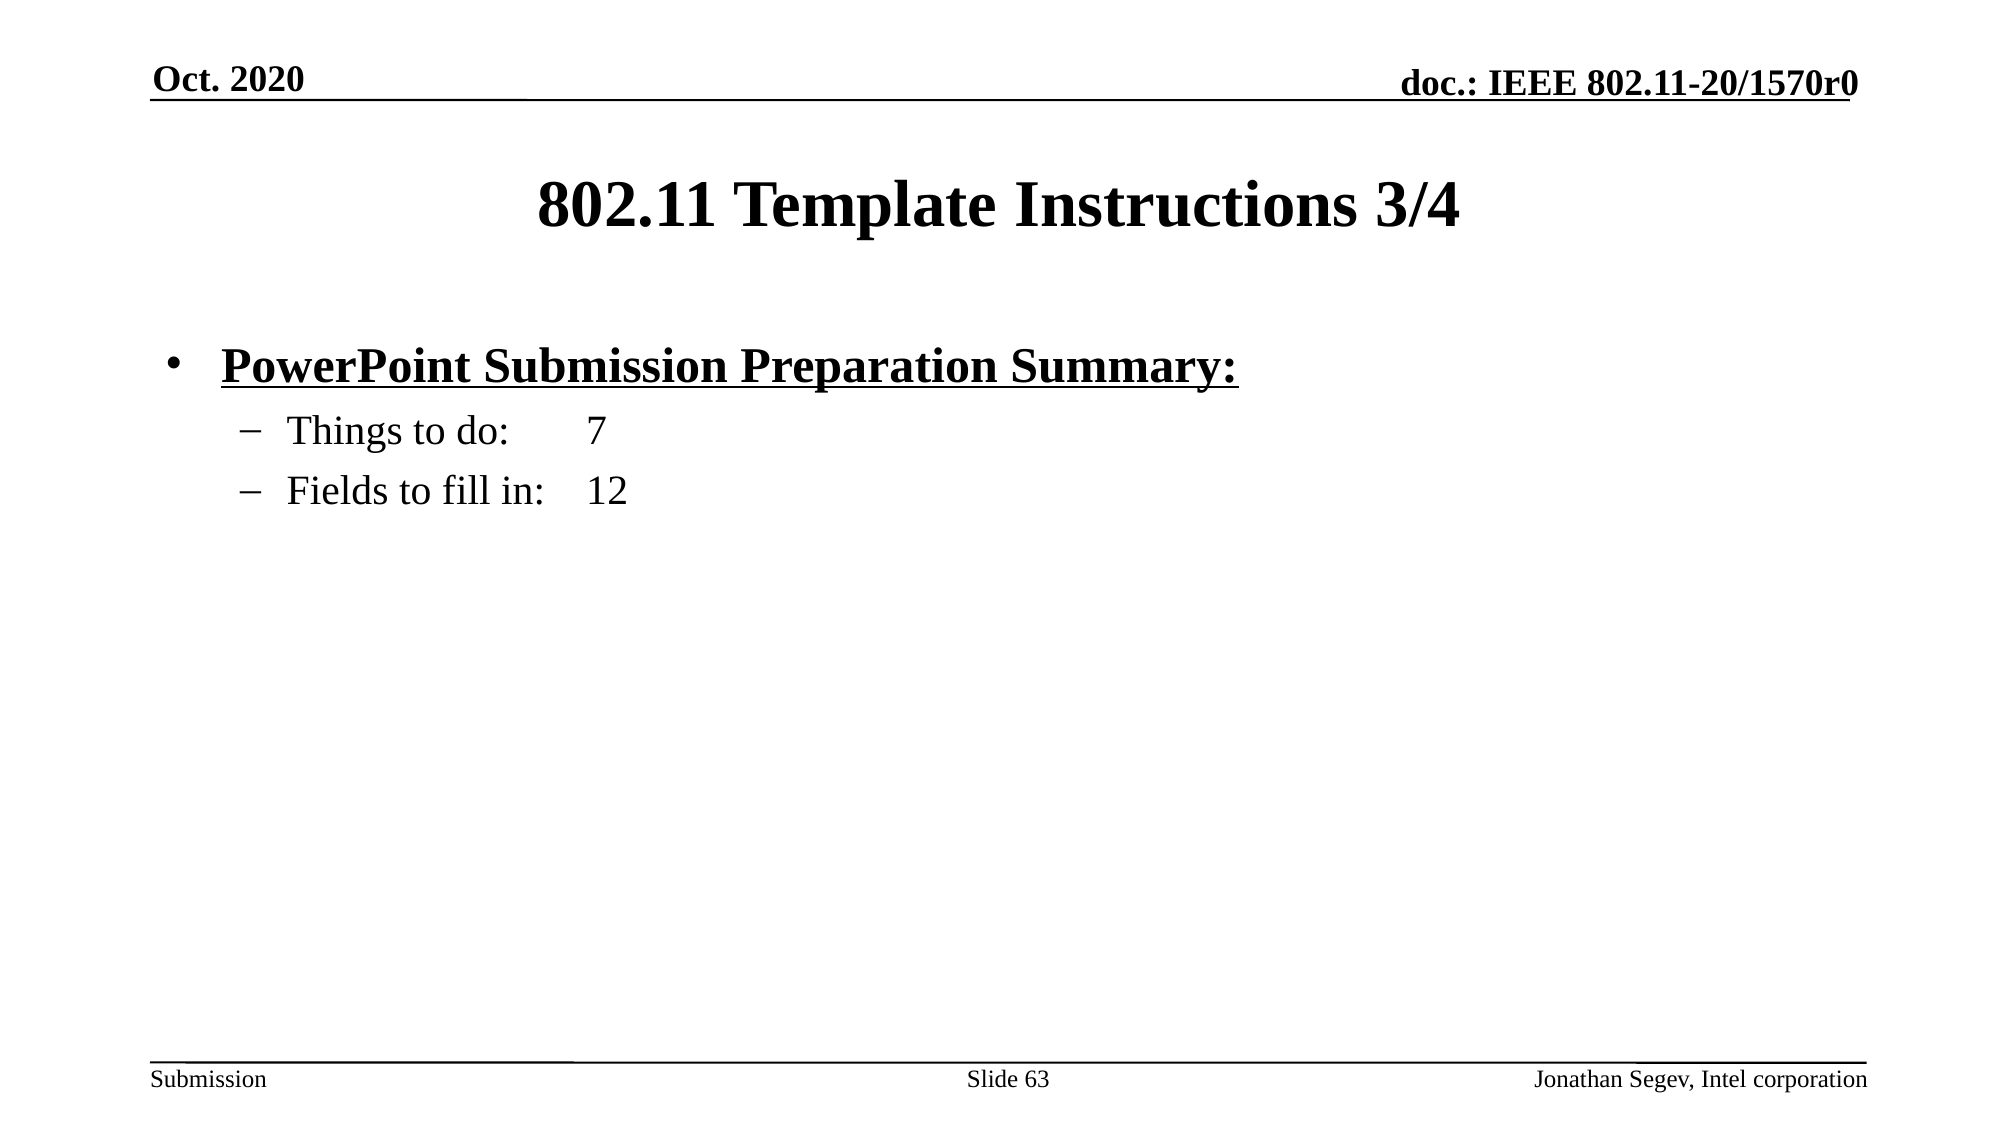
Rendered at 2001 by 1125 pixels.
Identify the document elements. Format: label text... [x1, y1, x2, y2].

footer Jonathan Segev, Intel corporation [1171, 1061, 1869, 1093]
slide_number Slide 63 [950, 1061, 1067, 1123]
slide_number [152, 54, 563, 100]
title 802.11 Template Instructions 3/4 [149, 112, 1850, 288]
list PowerPoint Submission Preparation Summary: Things to do: 7 Fields to fill in: 12 [149, 324, 1850, 1000]
